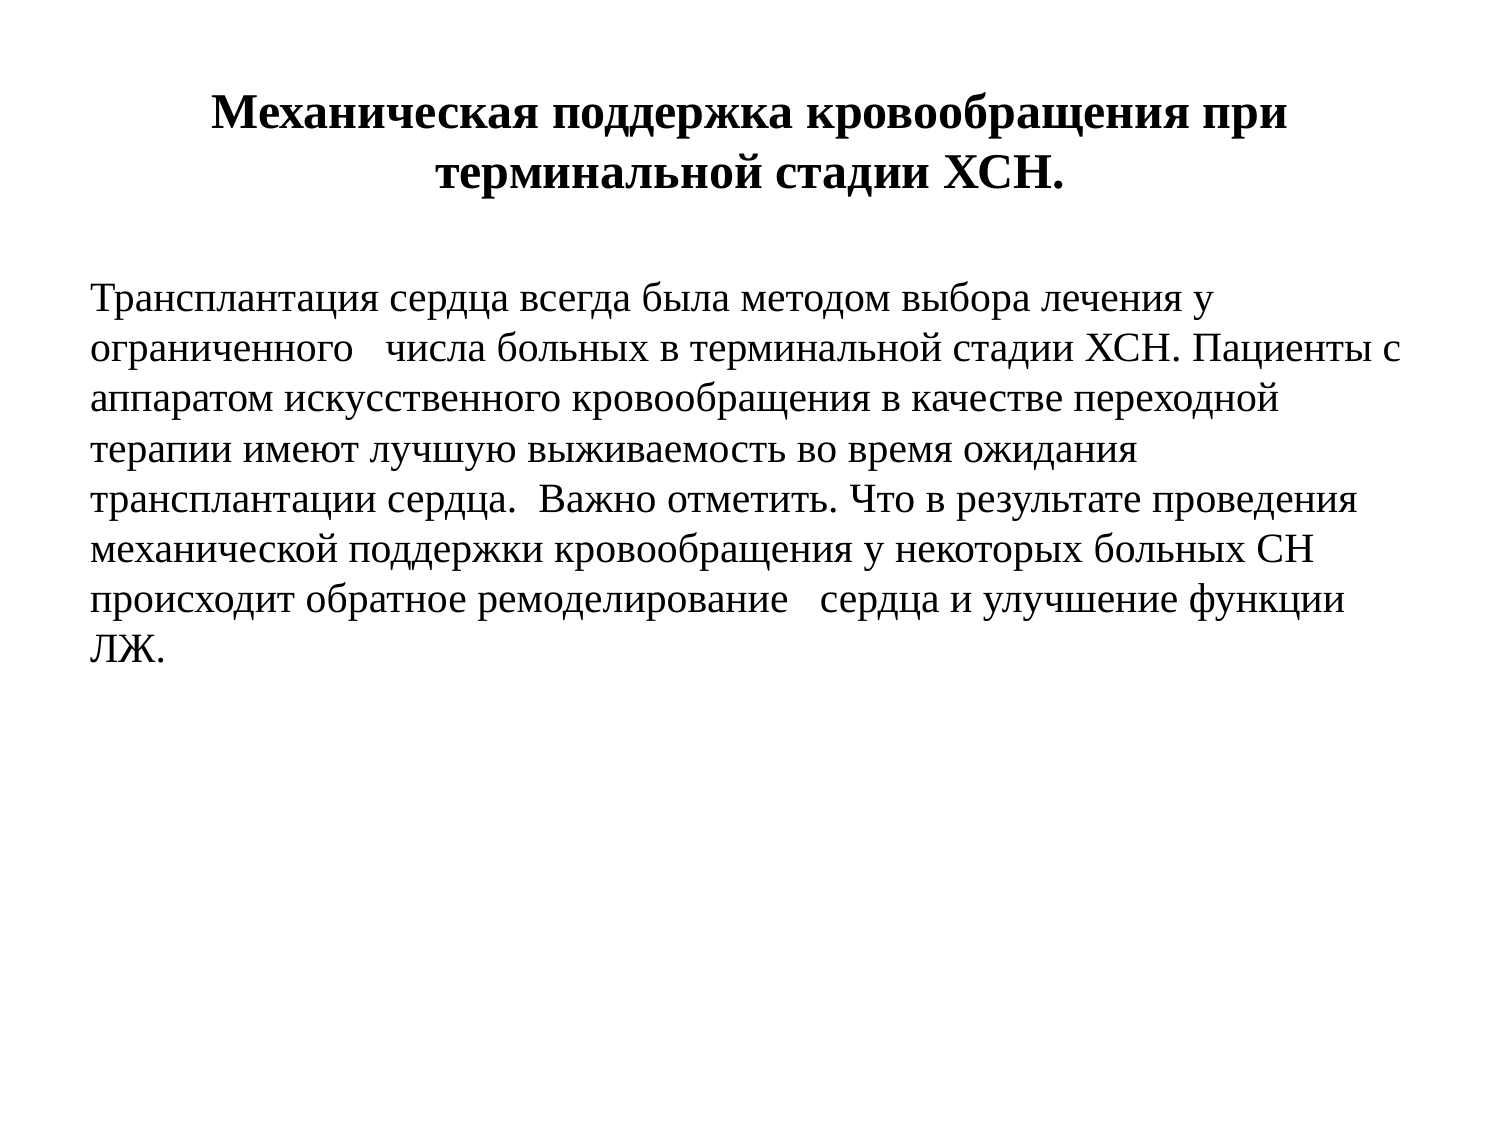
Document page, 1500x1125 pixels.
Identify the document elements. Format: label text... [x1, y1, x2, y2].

list Трансплантация сердца всегда была методом выбора лечения у ограниченного числа больных в терминальной стадии ХСН. Пациенты с аппаратом искусственного кровообращения в качестве переходной терапии имеют лучшую выживаемость во время ожидания трансплантации сердца. Важно отметить. Что в результате проведения механической поддержки кровообращения у некоторых больных СН происходит обратное ремоделирование сердца и улучшение функции ЛЖ. [75, 262, 1425, 1005]
title Механическая поддержка кровообращения при терминальной стадии ХСН. [75, 45, 1425, 233]
